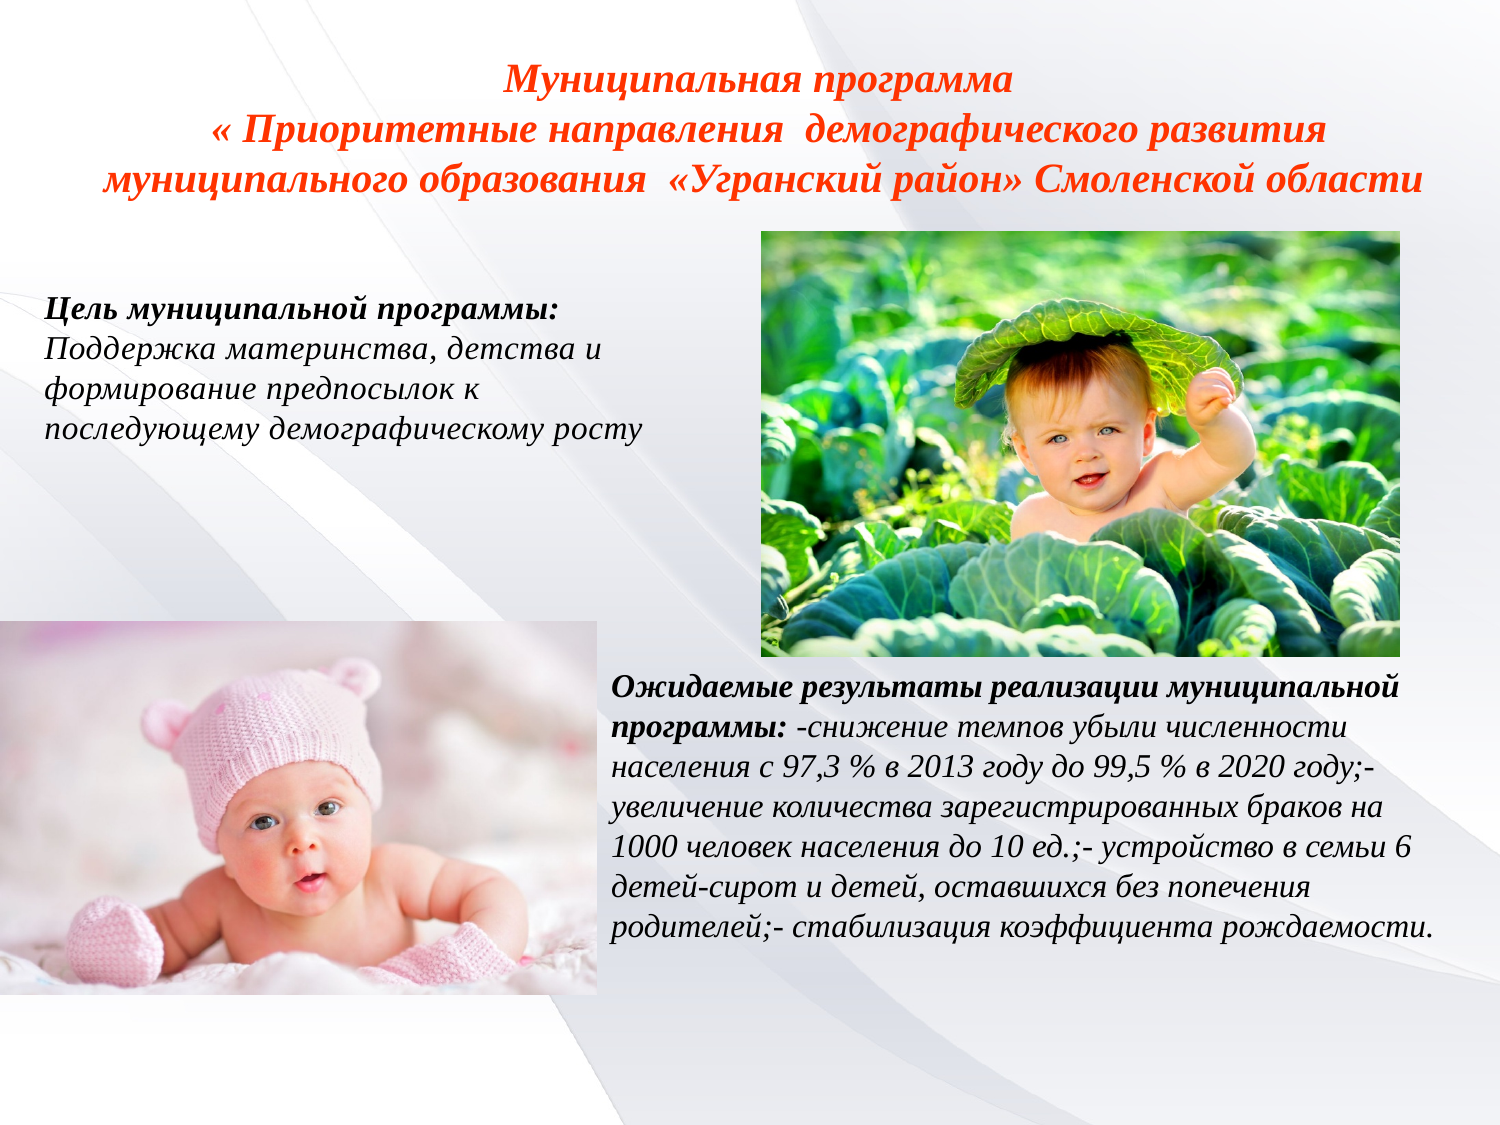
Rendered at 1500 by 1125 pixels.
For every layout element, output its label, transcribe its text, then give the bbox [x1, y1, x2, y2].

picture [0, 0, 1500, 1125]
title Муниципальная программа « Приоритетные направления демографического развития муниципального образования «Угранский район» Смоленской области [57, 37, 1471, 209]
text_box Ожидаемые результаты реализации муниципальной программы: -снижение темпов убыли численности населения с 97,3 % в 2013 году до 99,5 % в 2020 году;- увеличение количества зарегистрированных браков на 1000 человек населения до 10 ед.;- устройство в семьи 6 детей-сирот и детей, оставшихся без попечения родителей;- стабилизация коэффициента рождаемости. [603, 656, 1471, 952]
list Цель муниципальной программы: Поддержка материнства, детства и формирование предпосылок к последующему демографическому росту [29, 278, 710, 519]
